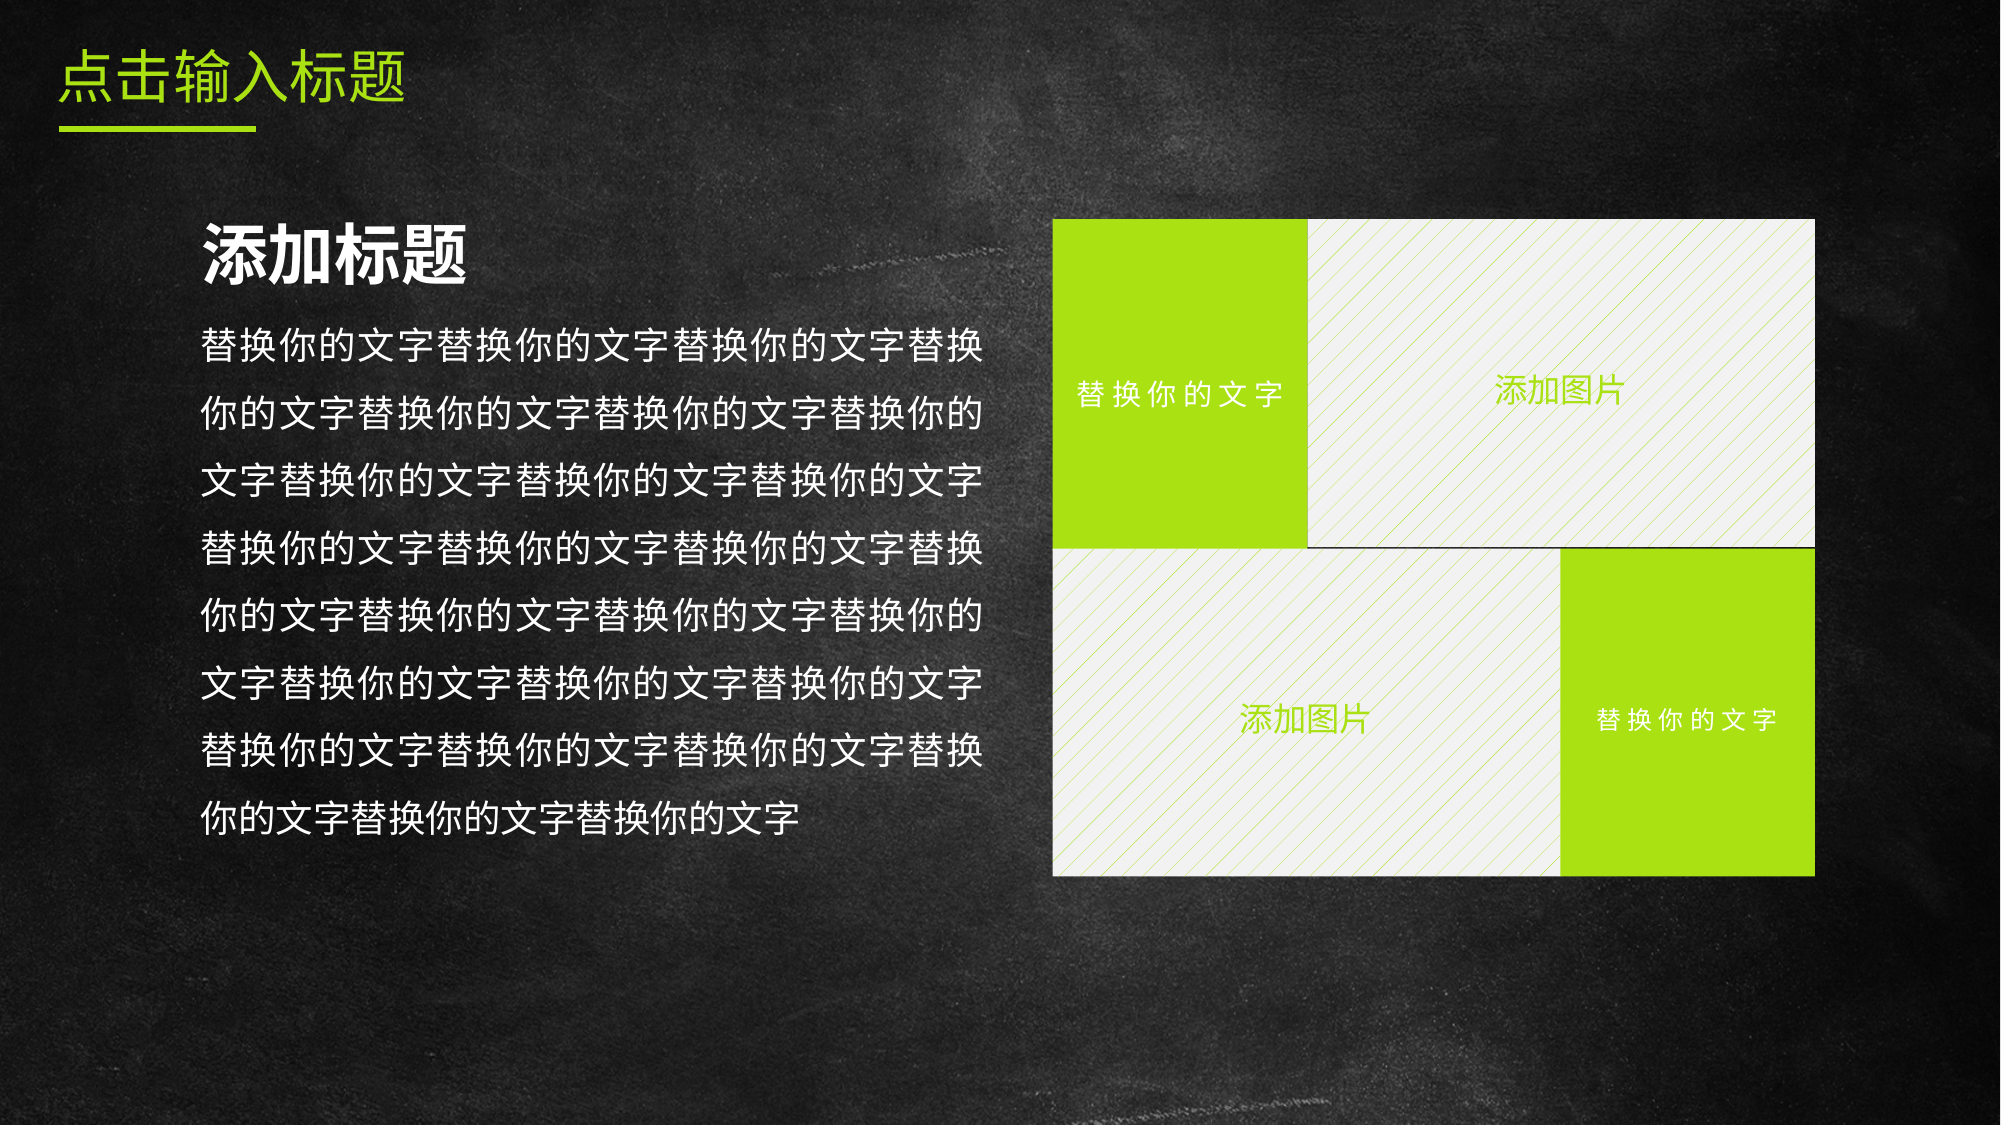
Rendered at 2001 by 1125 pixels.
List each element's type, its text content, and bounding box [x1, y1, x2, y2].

picture [0, 0, 2001, 1125]
text_box 添加标题 [186, 205, 517, 292]
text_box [1052, 219, 1815, 877]
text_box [42, 0, 461, 130]
text_box 替换你的文字替换你的文字替换你的文字替换你的文字替换你的文字替换你的文字替换你的文字替换你的文字替换你的文字替换你的文字替换你的文字替换你的文字替换你的文字替换你的文字替换你的文字替换你的文字替换你的文字替换你的文字替换你的文字替换你的文字替换你的文字替换你的文字替换你的文字替换你的文字替换你的文字替换你的文字 [186, 292, 1000, 847]
